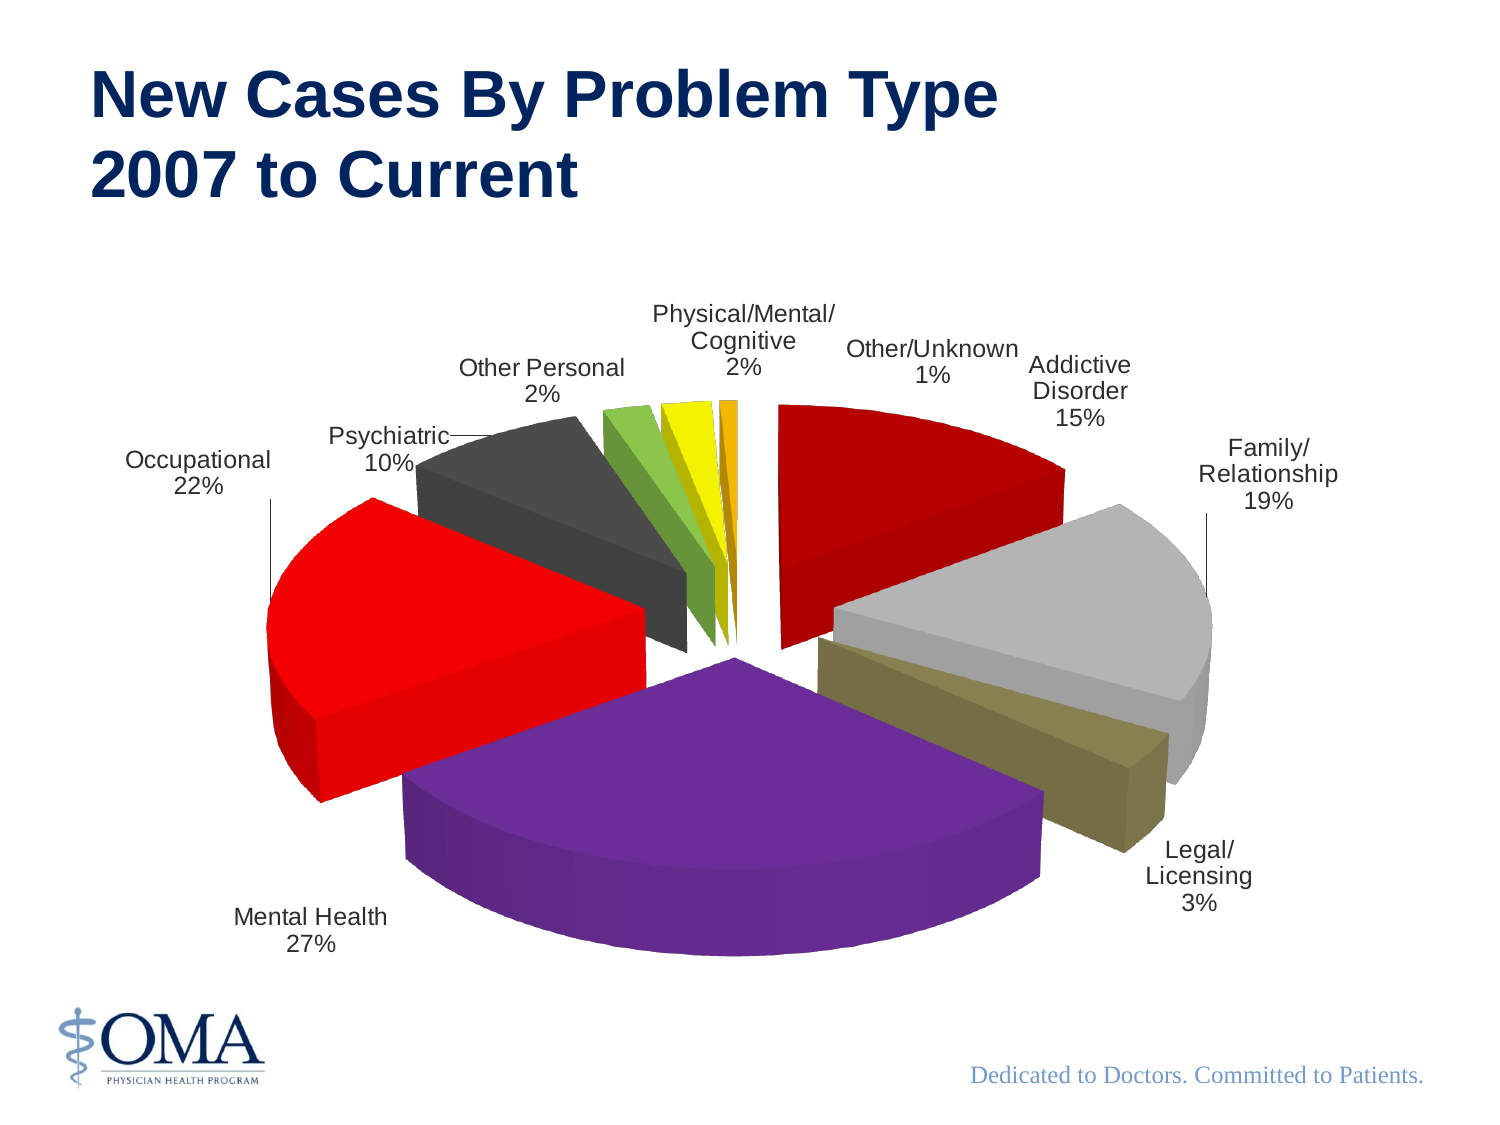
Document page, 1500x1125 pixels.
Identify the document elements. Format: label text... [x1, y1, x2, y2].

picture [58, 1007, 265, 1089]
title New Cases By Problem Type 2007 to Current [75, 50, 1363, 213]
chart [87, 274, 1401, 1026]
